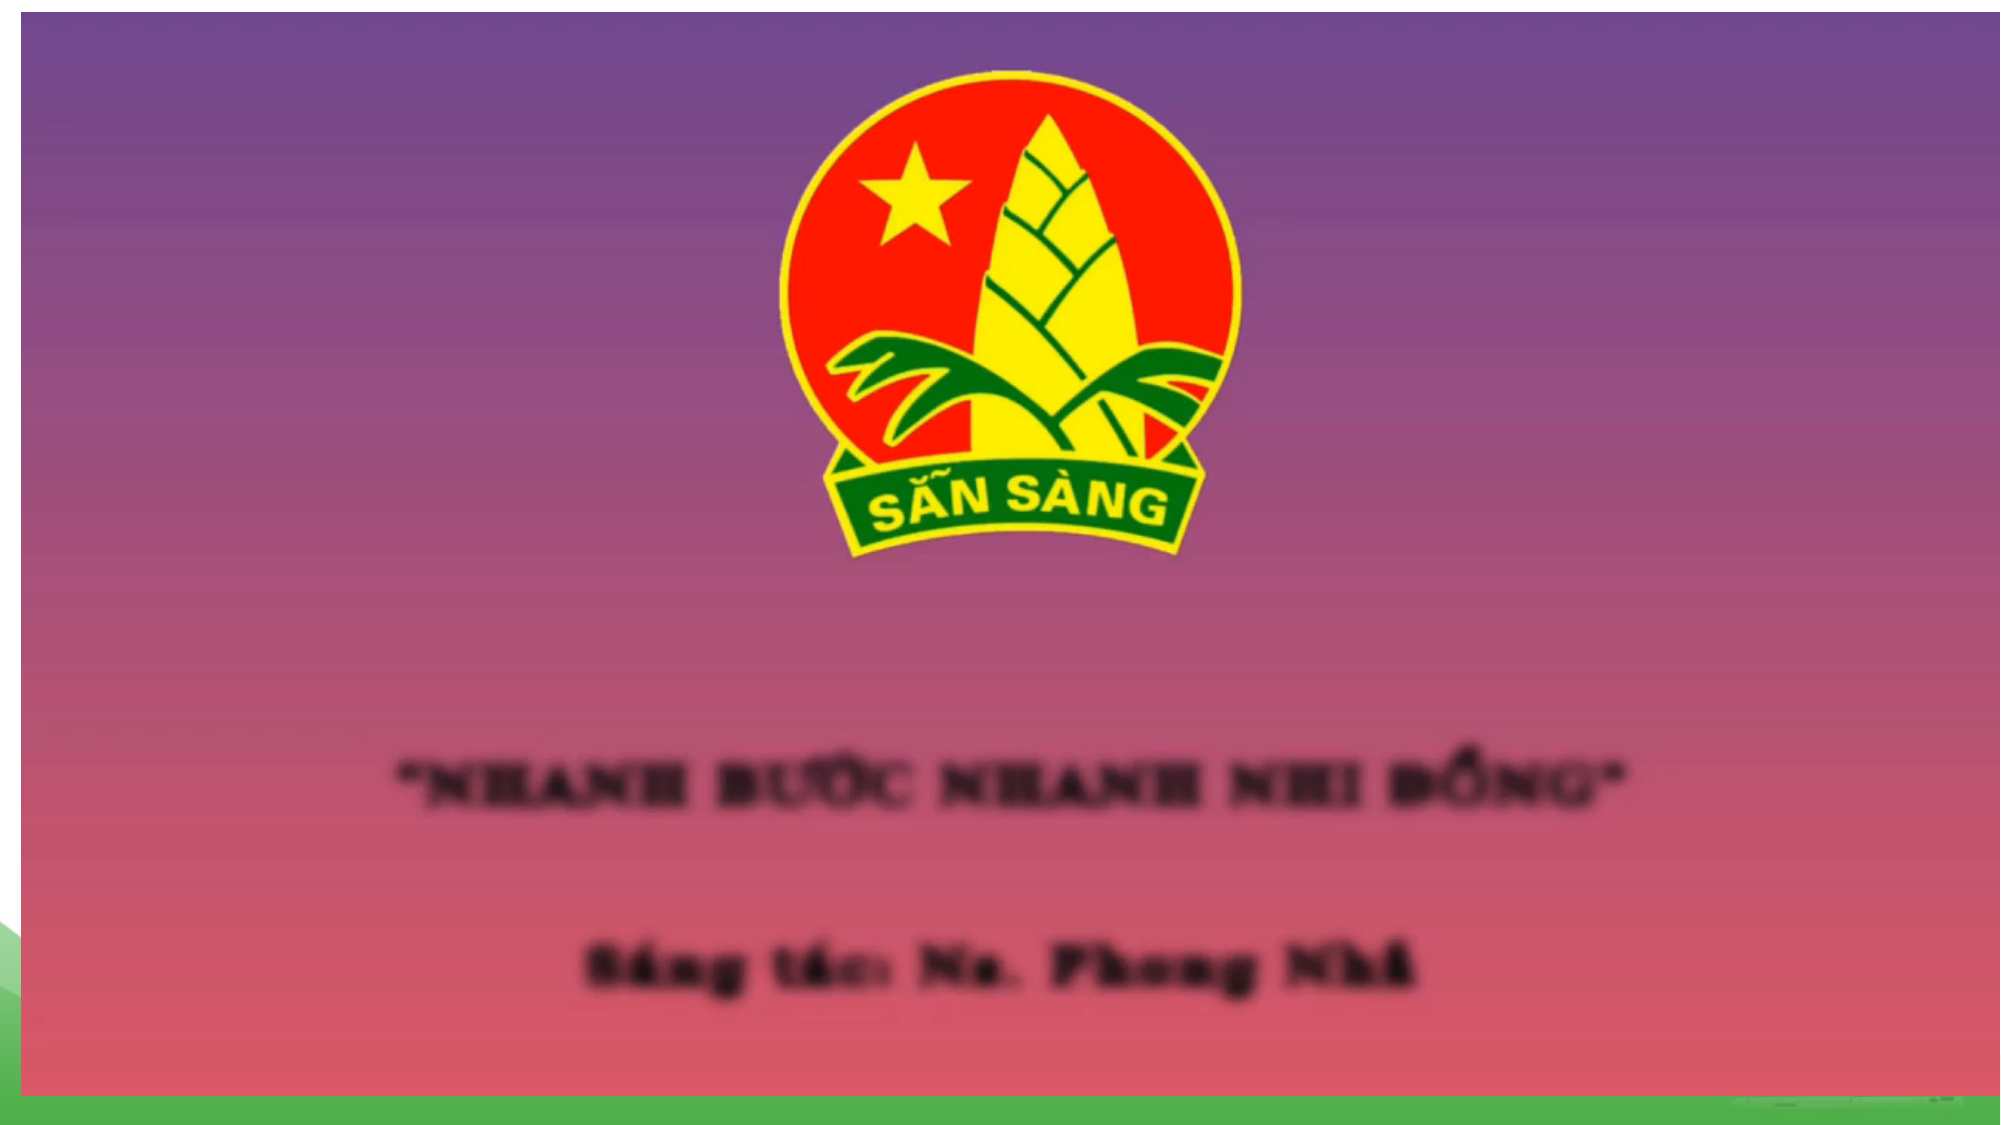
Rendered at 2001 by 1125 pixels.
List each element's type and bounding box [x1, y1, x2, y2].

text_box [20, 11, 2000, 1097]
picture [0, 0, 2001, 1125]
